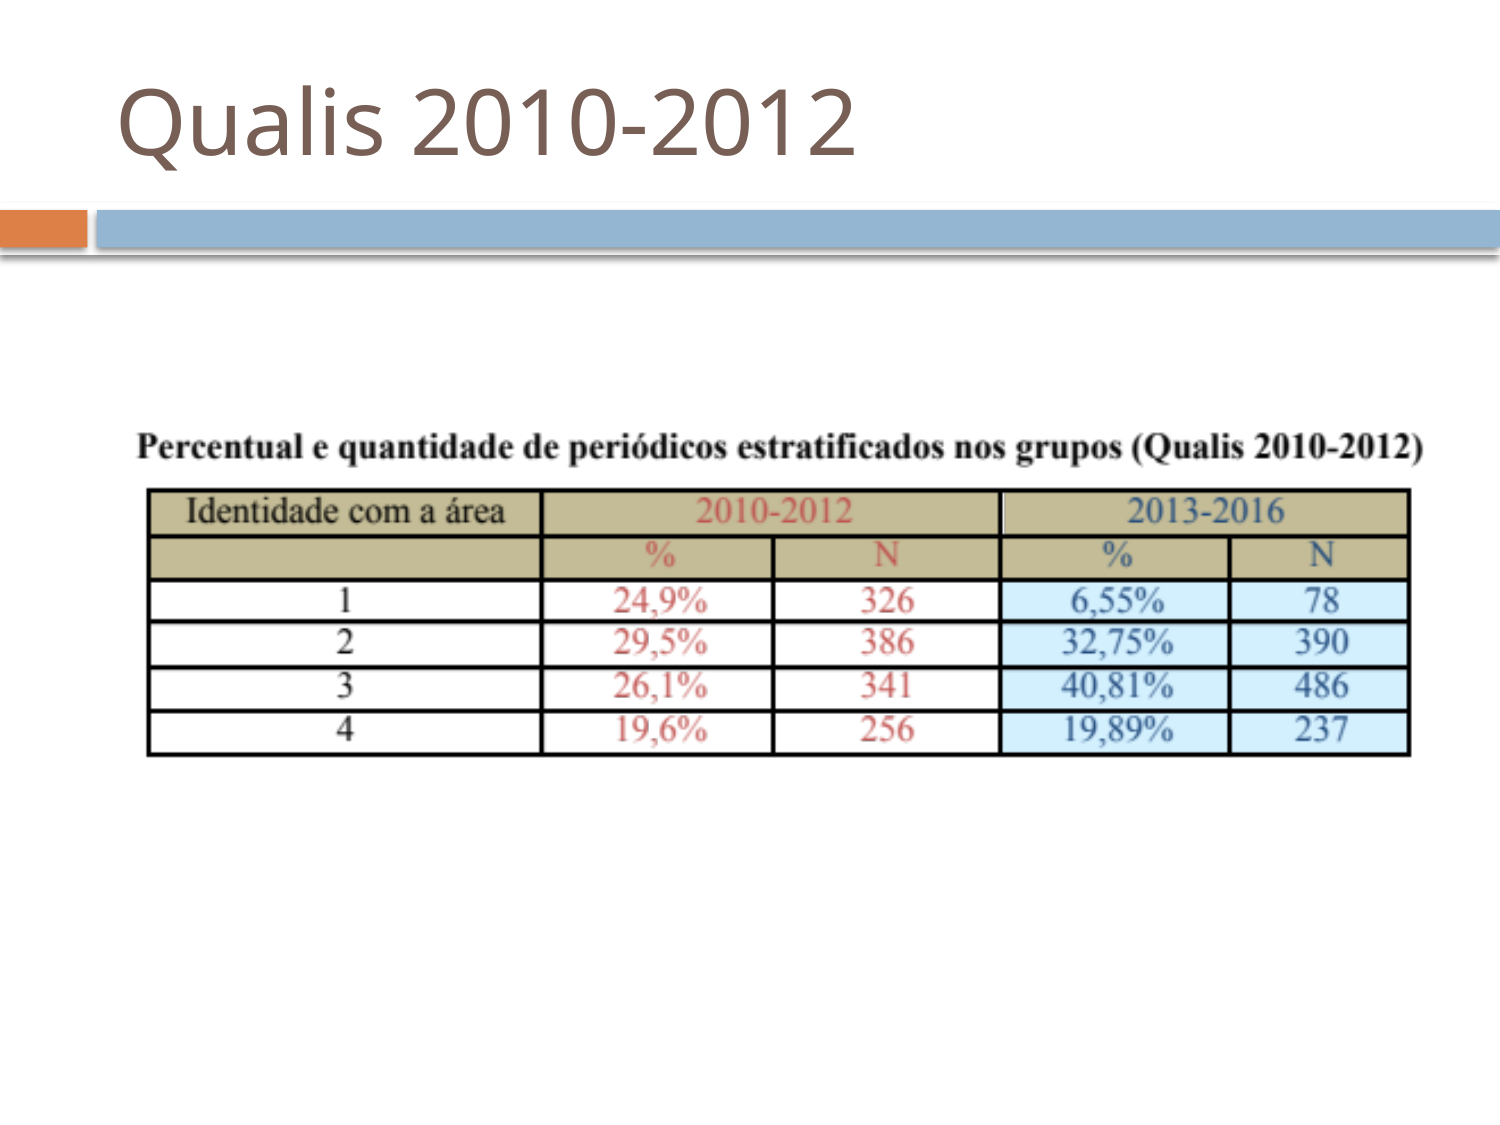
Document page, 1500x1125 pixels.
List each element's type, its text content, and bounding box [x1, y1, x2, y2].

title Qualis 2010-2012 [100, 37, 1438, 200]
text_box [54, 429, 1500, 795]
